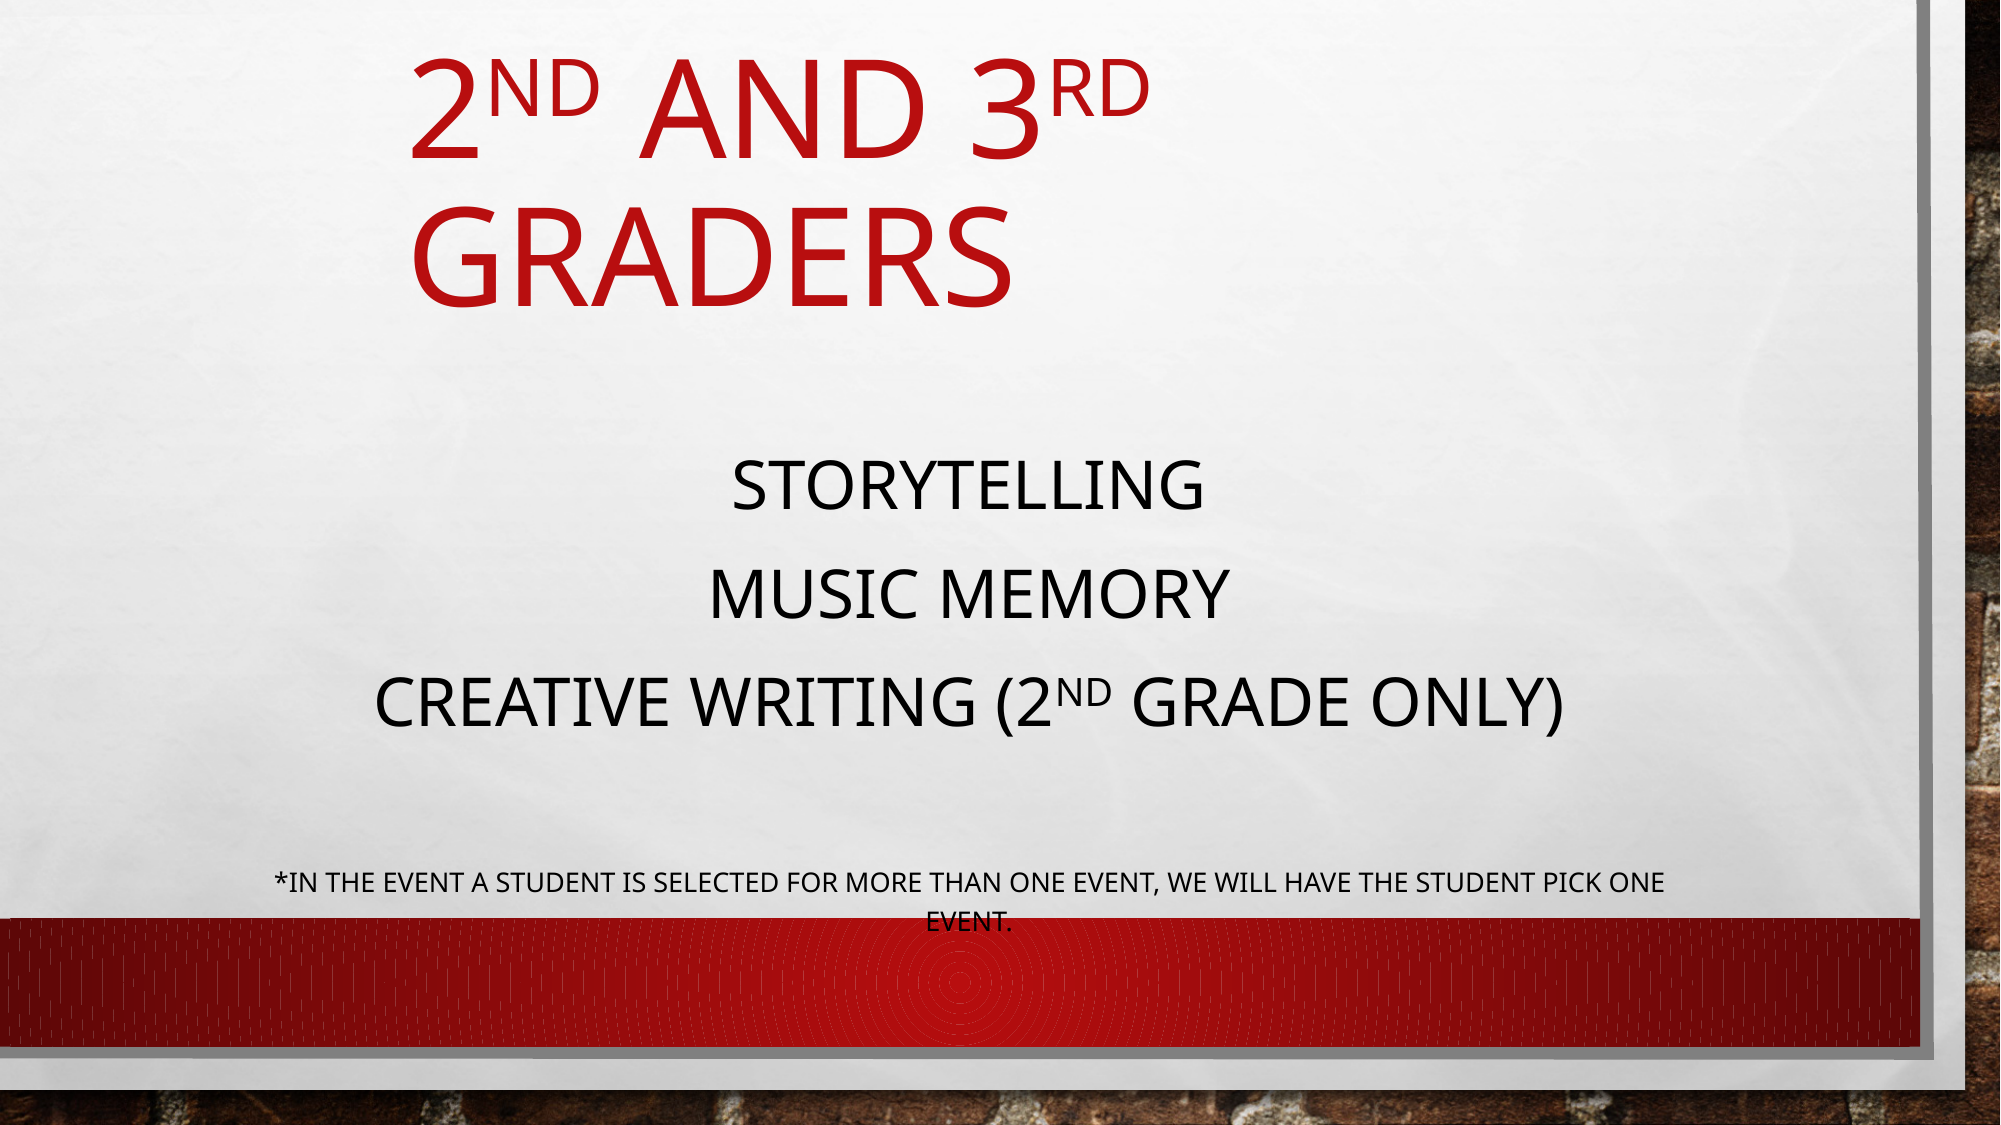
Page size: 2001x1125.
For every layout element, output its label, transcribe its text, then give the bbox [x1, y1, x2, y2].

picture [0, 0, 2000, 1125]
title 2nd and 3rd graders [391, 73, 1591, 303]
list Storytelling Music memory Creative writing (2nd grade only) *In the event a student is selected for more than one event, we will have the student pick one event. [237, 326, 1701, 946]
